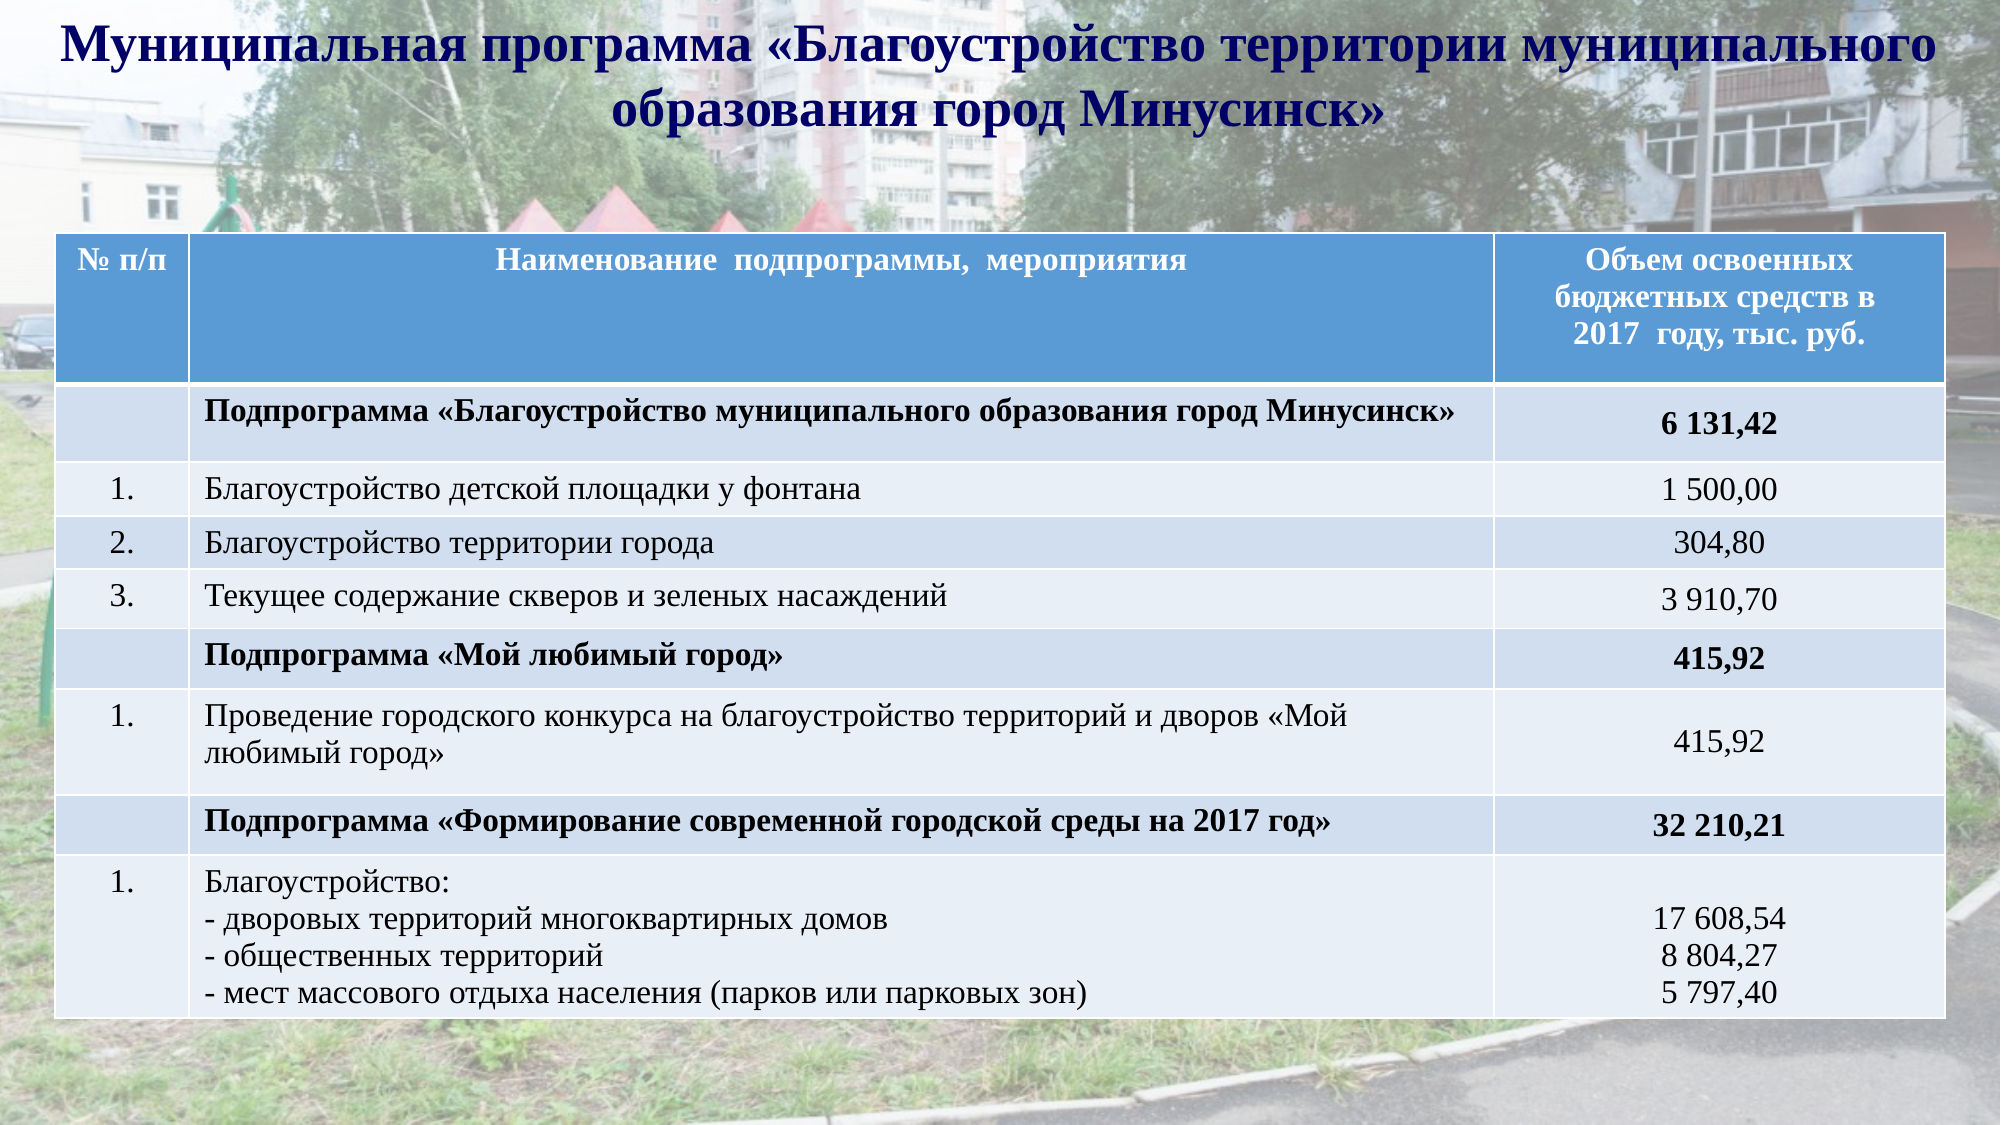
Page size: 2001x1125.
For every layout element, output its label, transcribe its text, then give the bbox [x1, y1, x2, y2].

table_cell [56, 387, 188, 461]
table_cell 3. [56, 570, 188, 628]
table_cell 1 500,00 [1495, 463, 1944, 515]
table_cell Подпрограмма «Мой любимый город» [190, 629, 1493, 688]
table_cell Проведение городского конкурса на благоустройство территорий и дворов «Мой любимый город» [190, 690, 1493, 794]
table_cell 2. [56, 517, 188, 568]
table_cell 32 210,21 [1495, 796, 1944, 854]
table_cell 1. [56, 690, 188, 794]
table_header Объем освоенных бюджетных средств в 2017 году, тыс. руб. [1495, 234, 1944, 382]
table_cell Благоустройство детской площадки у фонтана [190, 463, 1493, 515]
table_cell Благоустройство: - дворовых территорий многоквартирных домов - общественных территорий - мест массового отдыха населения (парков или парковых зон) [190, 856, 1493, 1017]
text_box Муниципальная программа «Благоустройство территории муниципального образования город Минусинск» [0, 0, 2000, 145]
table_cell Благоустройство территории города [190, 517, 1493, 568]
table_cell [56, 629, 188, 688]
table_cell 3 910,70 [1495, 570, 1944, 628]
table_cell 1. [56, 463, 188, 515]
table_header № п/п [56, 234, 188, 382]
table_cell 6 131,42 [1495, 387, 1944, 461]
table_cell [56, 796, 188, 854]
table_header Наименование подпрограммы, мероприятия [190, 234, 1493, 382]
table_cell Подпрограмма «Благоустройство муниципального образования город Минусинск» [190, 387, 1493, 461]
table_cell 304,80 [1495, 517, 1944, 568]
table_cell Подпрограмма «Формирование современной городской среды на 2017 год» [190, 796, 1493, 854]
table_cell 415,92 [1495, 690, 1944, 794]
table_cell 415,92 [1495, 629, 1944, 688]
table_cell 1. [56, 856, 188, 1017]
table_cell Текущее содержание скверов и зеленых насаждений [190, 570, 1493, 628]
table_cell 17 608,54 8 804,27 5 797,40 [1495, 856, 1944, 1017]
